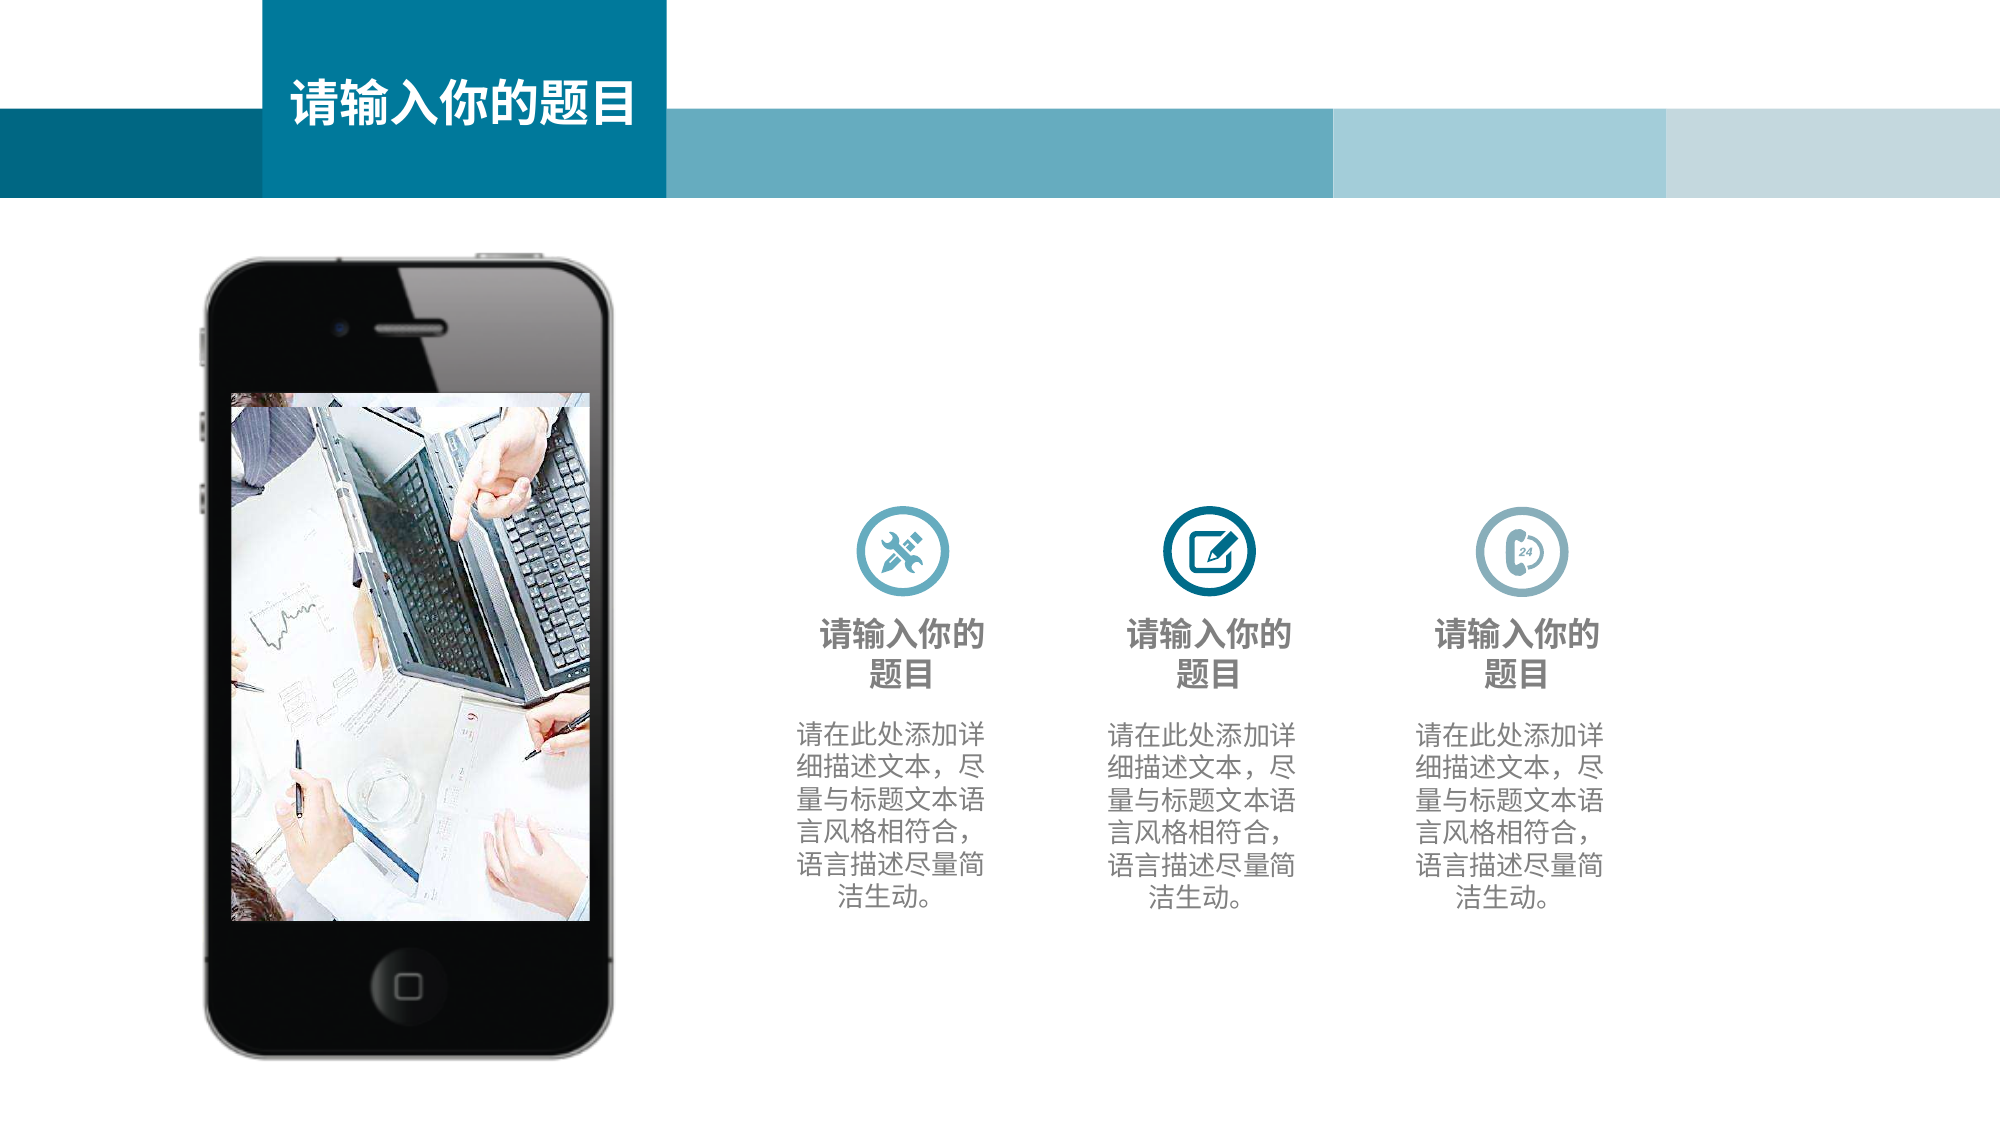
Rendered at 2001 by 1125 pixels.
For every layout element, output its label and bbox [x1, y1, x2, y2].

text_box [1163, 506, 1256, 597]
text_box [1083, 605, 1322, 923]
text_box [772, 605, 1015, 922]
text_box [856, 506, 950, 597]
text_box [1394, 605, 1631, 923]
text_box [1475, 506, 1569, 597]
text_box [187, 250, 634, 1063]
